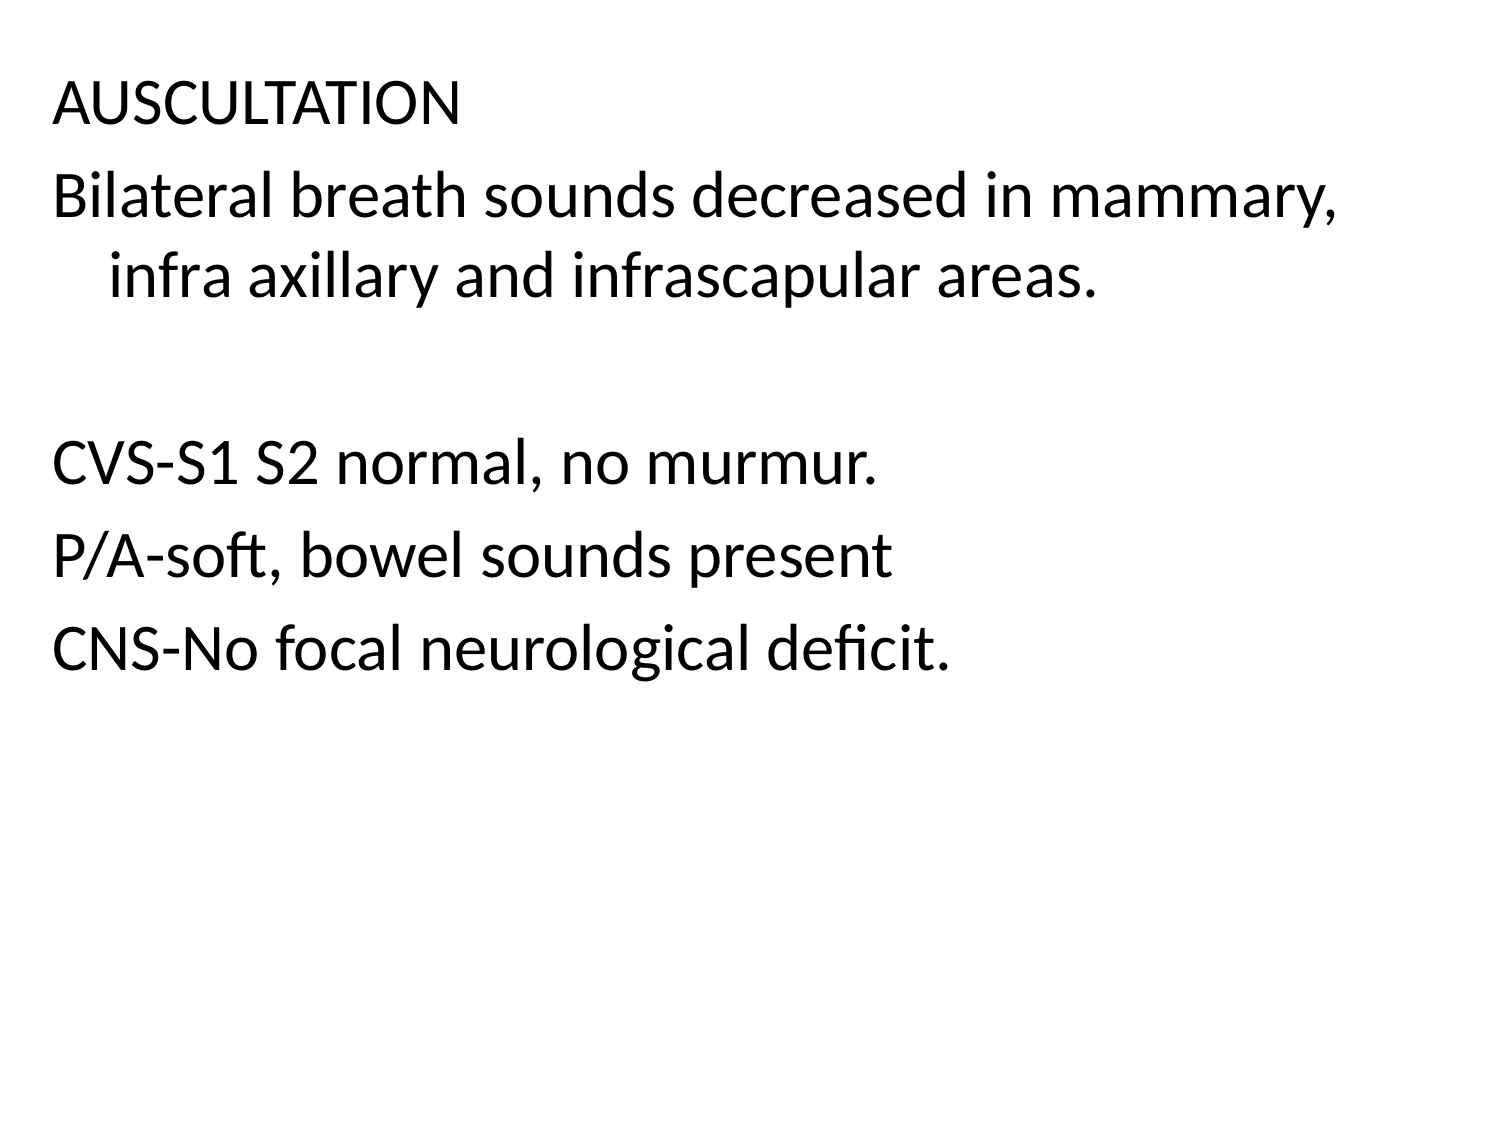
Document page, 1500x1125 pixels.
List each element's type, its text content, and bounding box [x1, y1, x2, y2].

list AUSCULTATION Bilateral breath sounds decreased in mammary, infra axillary and infrascapular areas. CVS-S1 S2 normal, no murmur. P/A-soft, bowel sounds present CNS-No focal neurological deficit. [37, 50, 1475, 1088]
